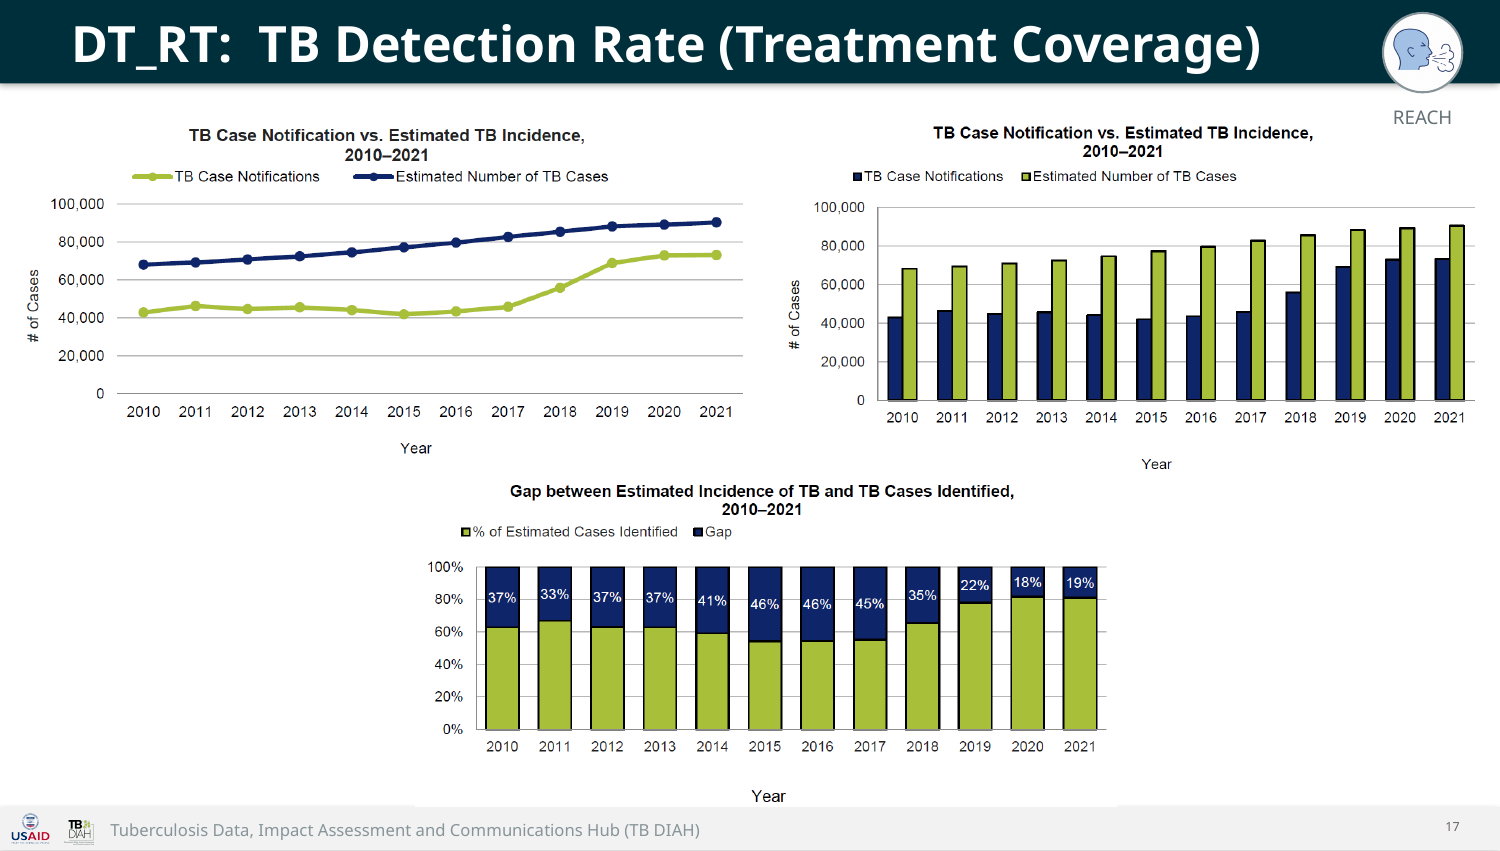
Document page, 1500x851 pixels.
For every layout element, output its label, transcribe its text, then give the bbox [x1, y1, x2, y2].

title DT_RT: TB Detection Rate (Treatment Coverage) [56, 3, 1332, 80]
slide_number 17 [1370, 811, 1475, 843]
picture [8, 116, 1480, 808]
picture [64, 820, 94, 845]
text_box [1367, 12, 1479, 137]
picture [3, 805, 58, 851]
